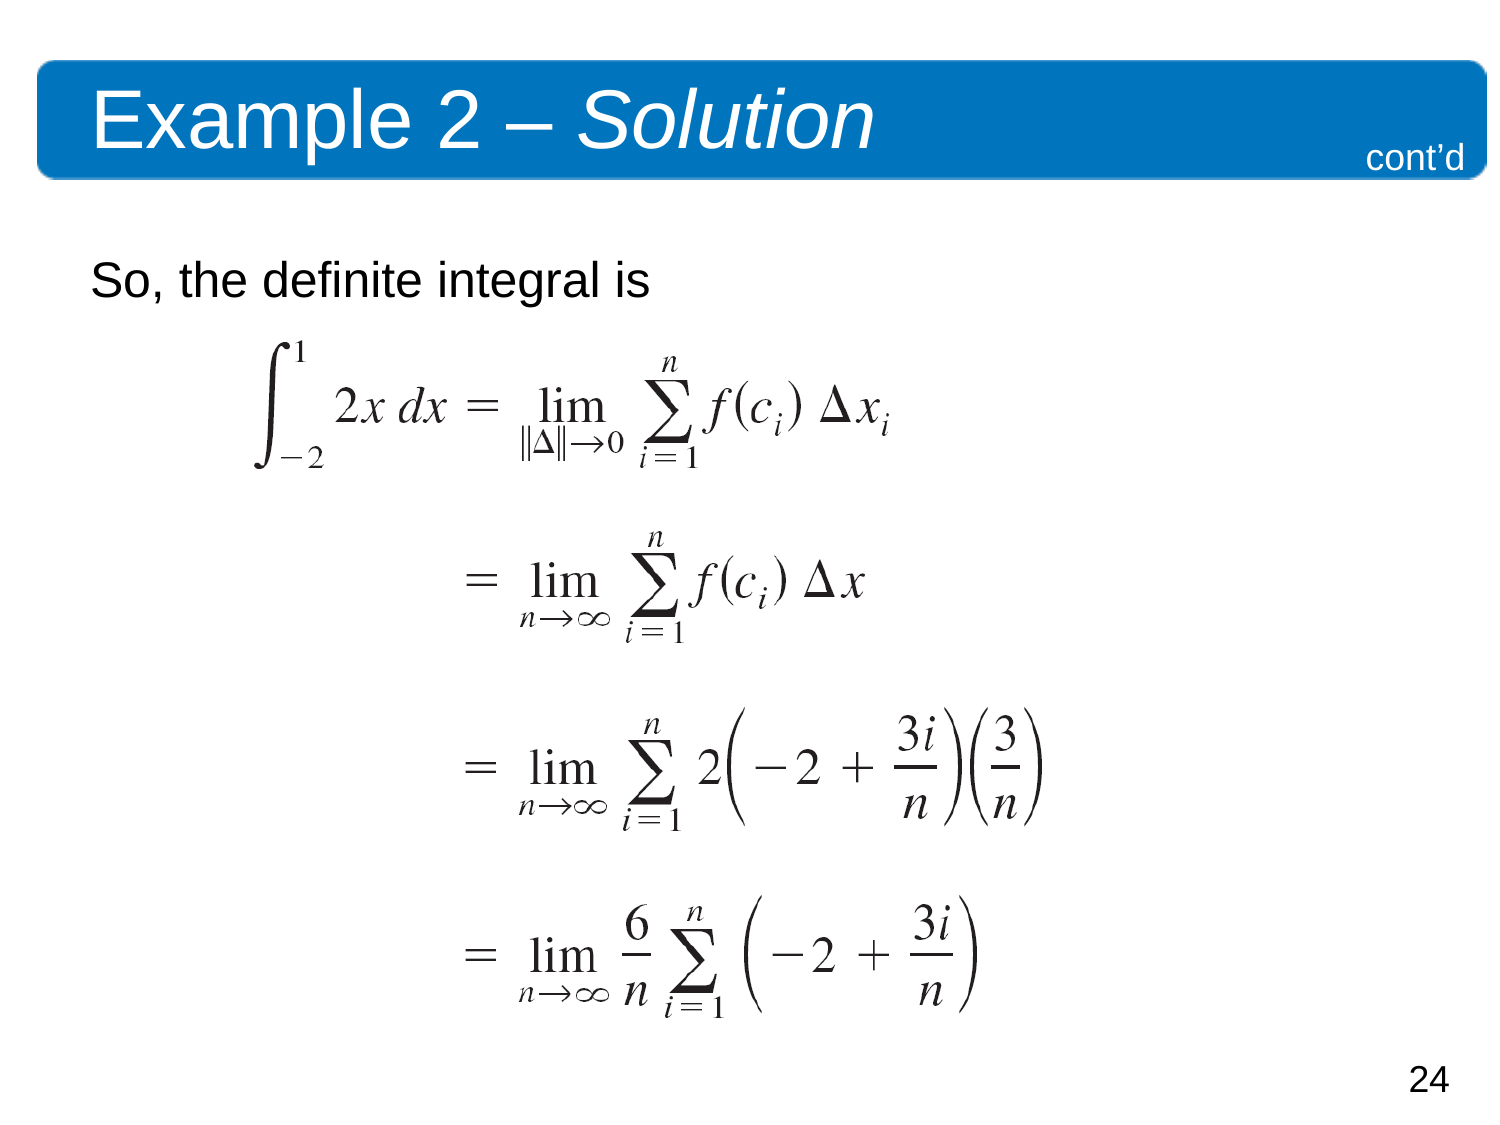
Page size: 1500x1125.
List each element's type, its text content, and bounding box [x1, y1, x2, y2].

list So, the definite integral is [74, 239, 1426, 1076]
picture [451, 892, 991, 1026]
picture [454, 700, 1059, 838]
picture [455, 523, 875, 651]
picture [1439, 60, 1487, 180]
picture [237, 324, 913, 494]
title Example 2 – Solution [74, 56, 1439, 173]
picture [37, 60, 1317, 180]
text_box cont’d [1317, 125, 1481, 185]
